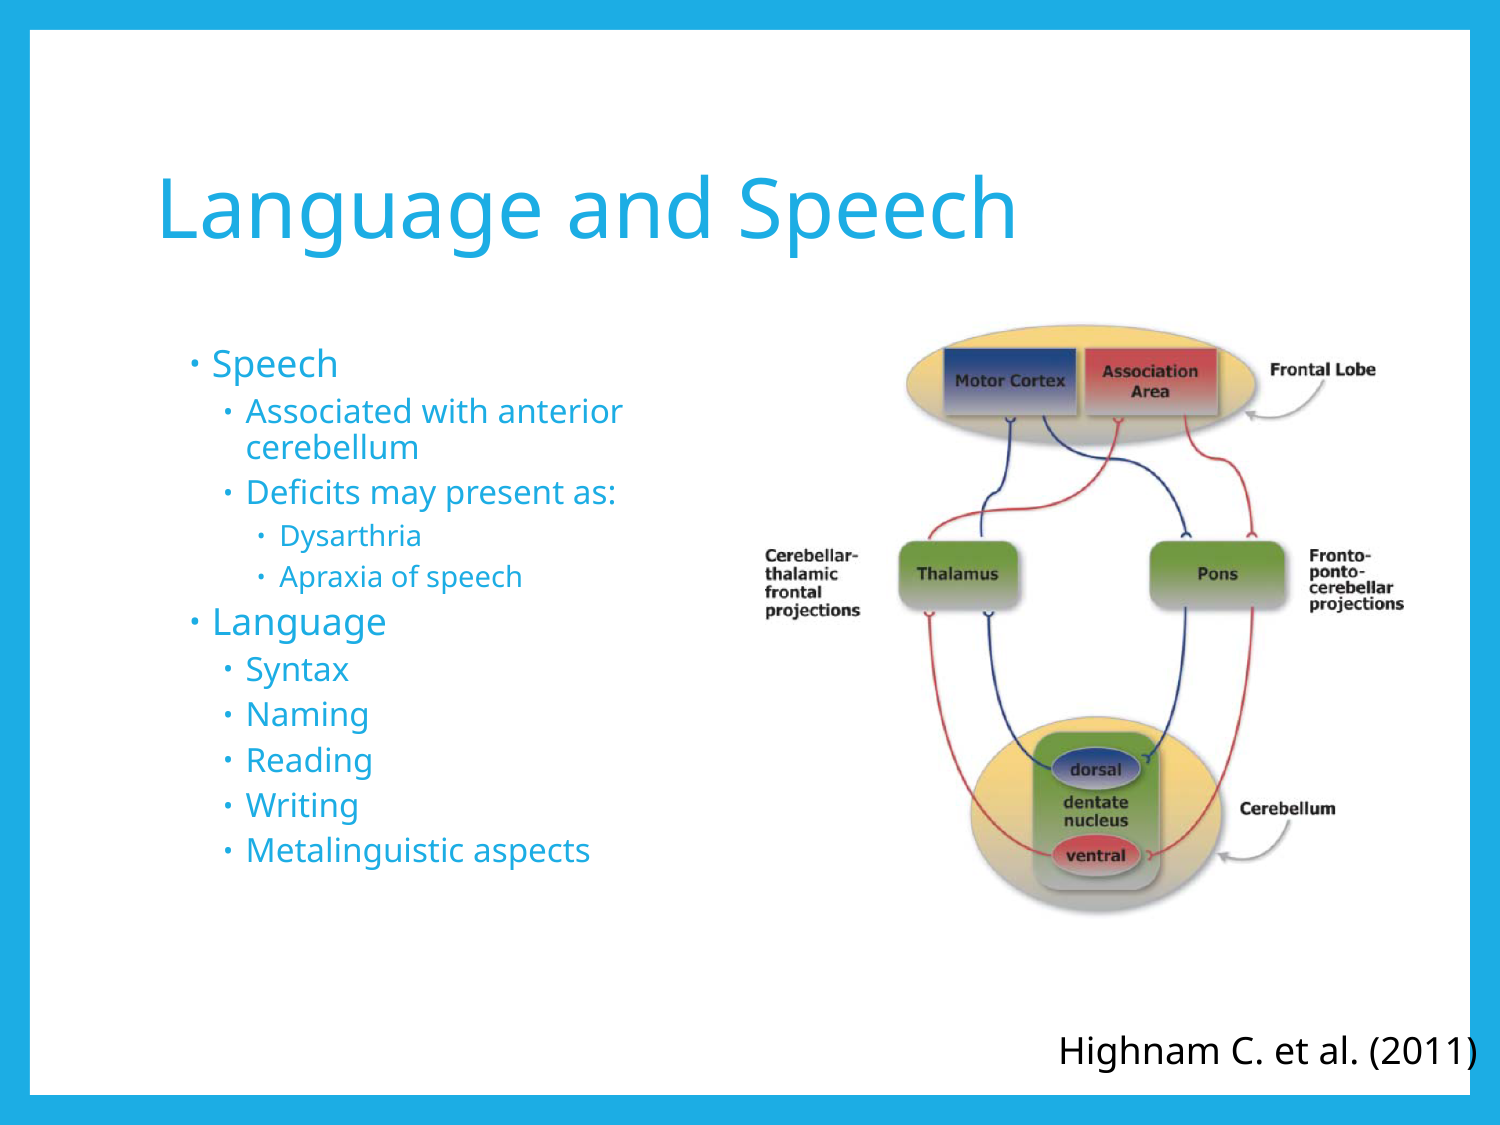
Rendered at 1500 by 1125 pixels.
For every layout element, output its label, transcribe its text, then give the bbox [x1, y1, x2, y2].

picture [731, 302, 1445, 926]
list Speech Associated with anterior cerebellum Deficits may present as: Dysarthria Apraxia of speech Language Syntax Naming Reading Writing Metalinguistic aspects [140, 337, 732, 1000]
title Language and Speech [140, 99, 1356, 323]
text_box Highnam C. et al. (2011) [1043, 1019, 1500, 1080]
